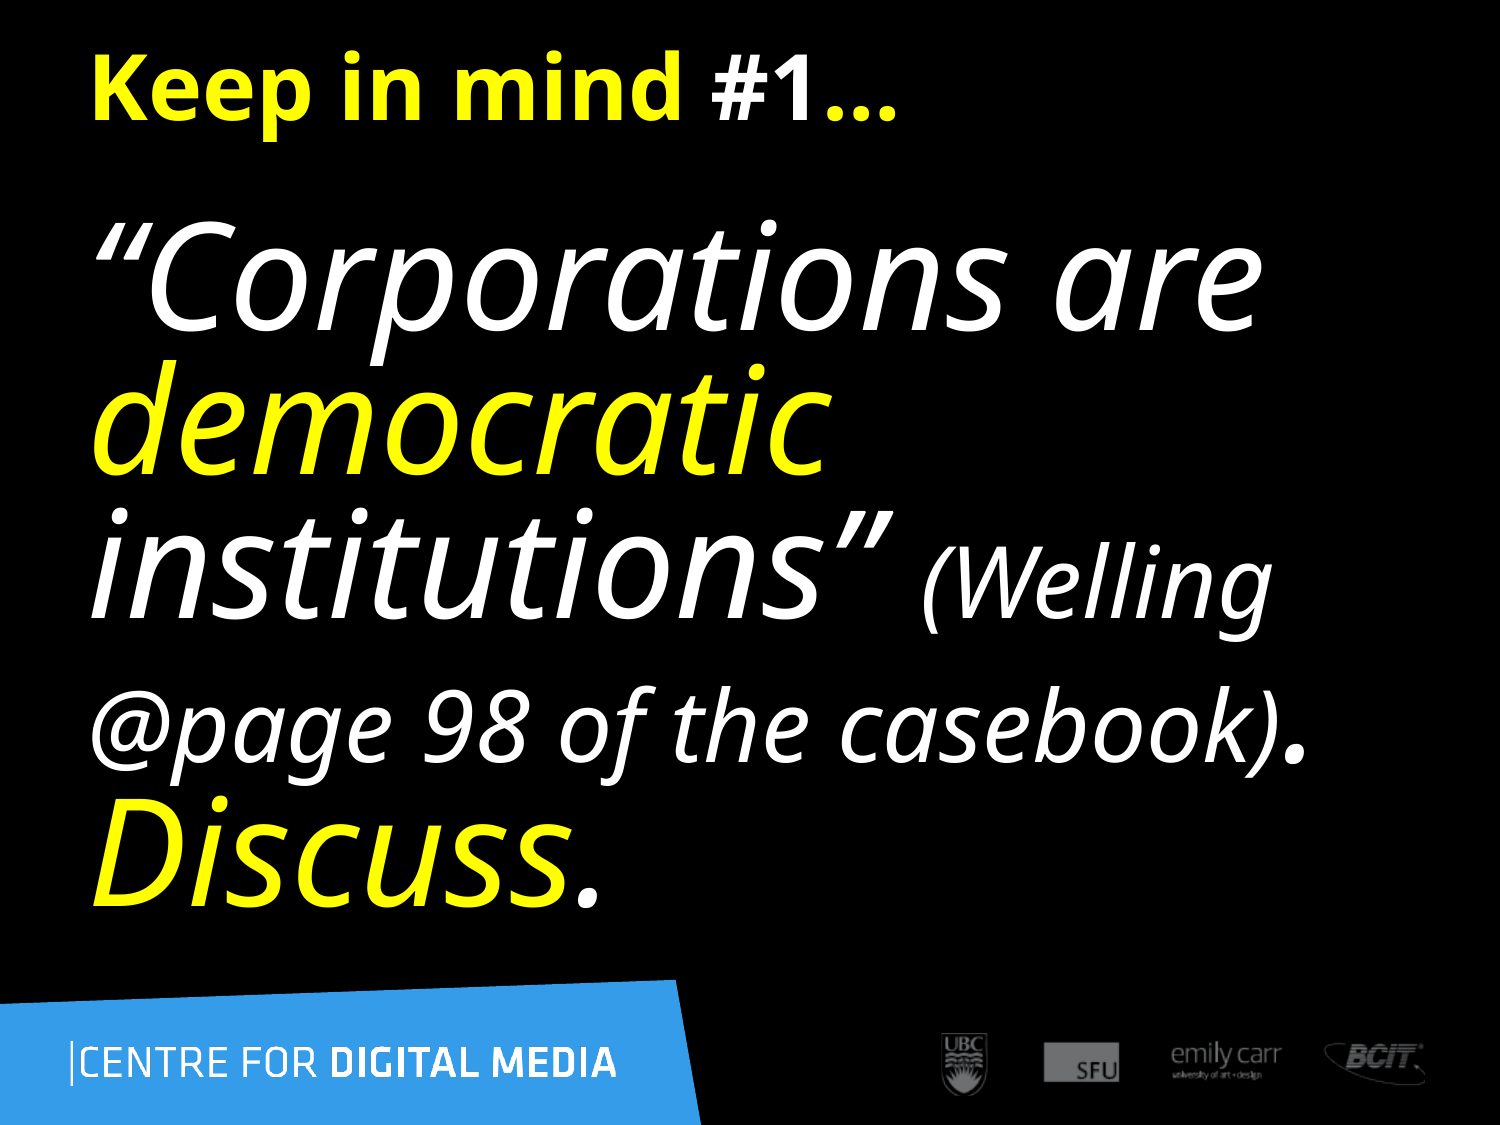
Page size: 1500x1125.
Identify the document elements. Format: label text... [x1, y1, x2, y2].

title Keep in mind #1… [75, 0, 1500, 167]
list “Corporations are democratic institutions” (Welling @page 98 of the casebook). Discuss. [75, 202, 1500, 961]
